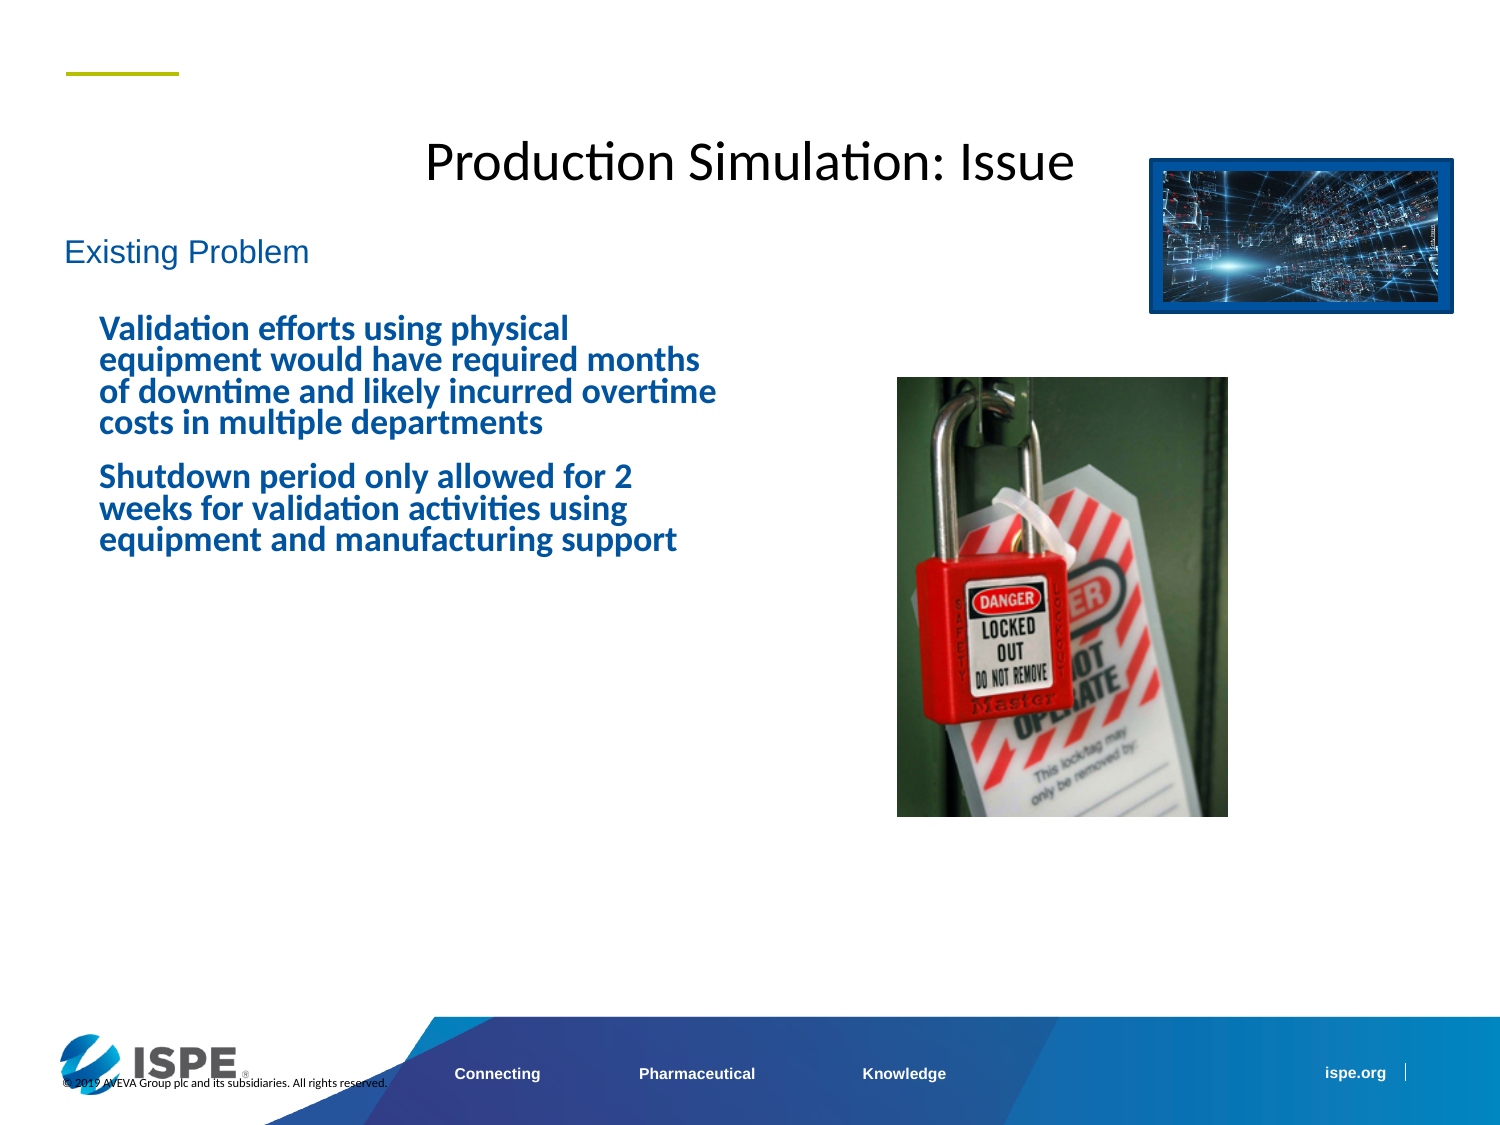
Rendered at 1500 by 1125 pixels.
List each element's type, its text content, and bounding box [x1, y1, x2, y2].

text_box [1149, 158, 1454, 314]
picture [0, 0, 1500, 1125]
title Production Simulation: Issue [62, 96, 1439, 229]
footer © 2019 AVEVA Group plc and its subsidiaries. All rights reserved. [62, 1074, 946, 1105]
list Validation efforts using physical equipment would have required months of downtime and likely incurred overtime costs in multiple departments Shutdown period only allowed for 2 weeks for validation activities using equipment and manufacturing support [62, 316, 721, 1001]
list Existing Problem [62, 233, 1157, 287]
